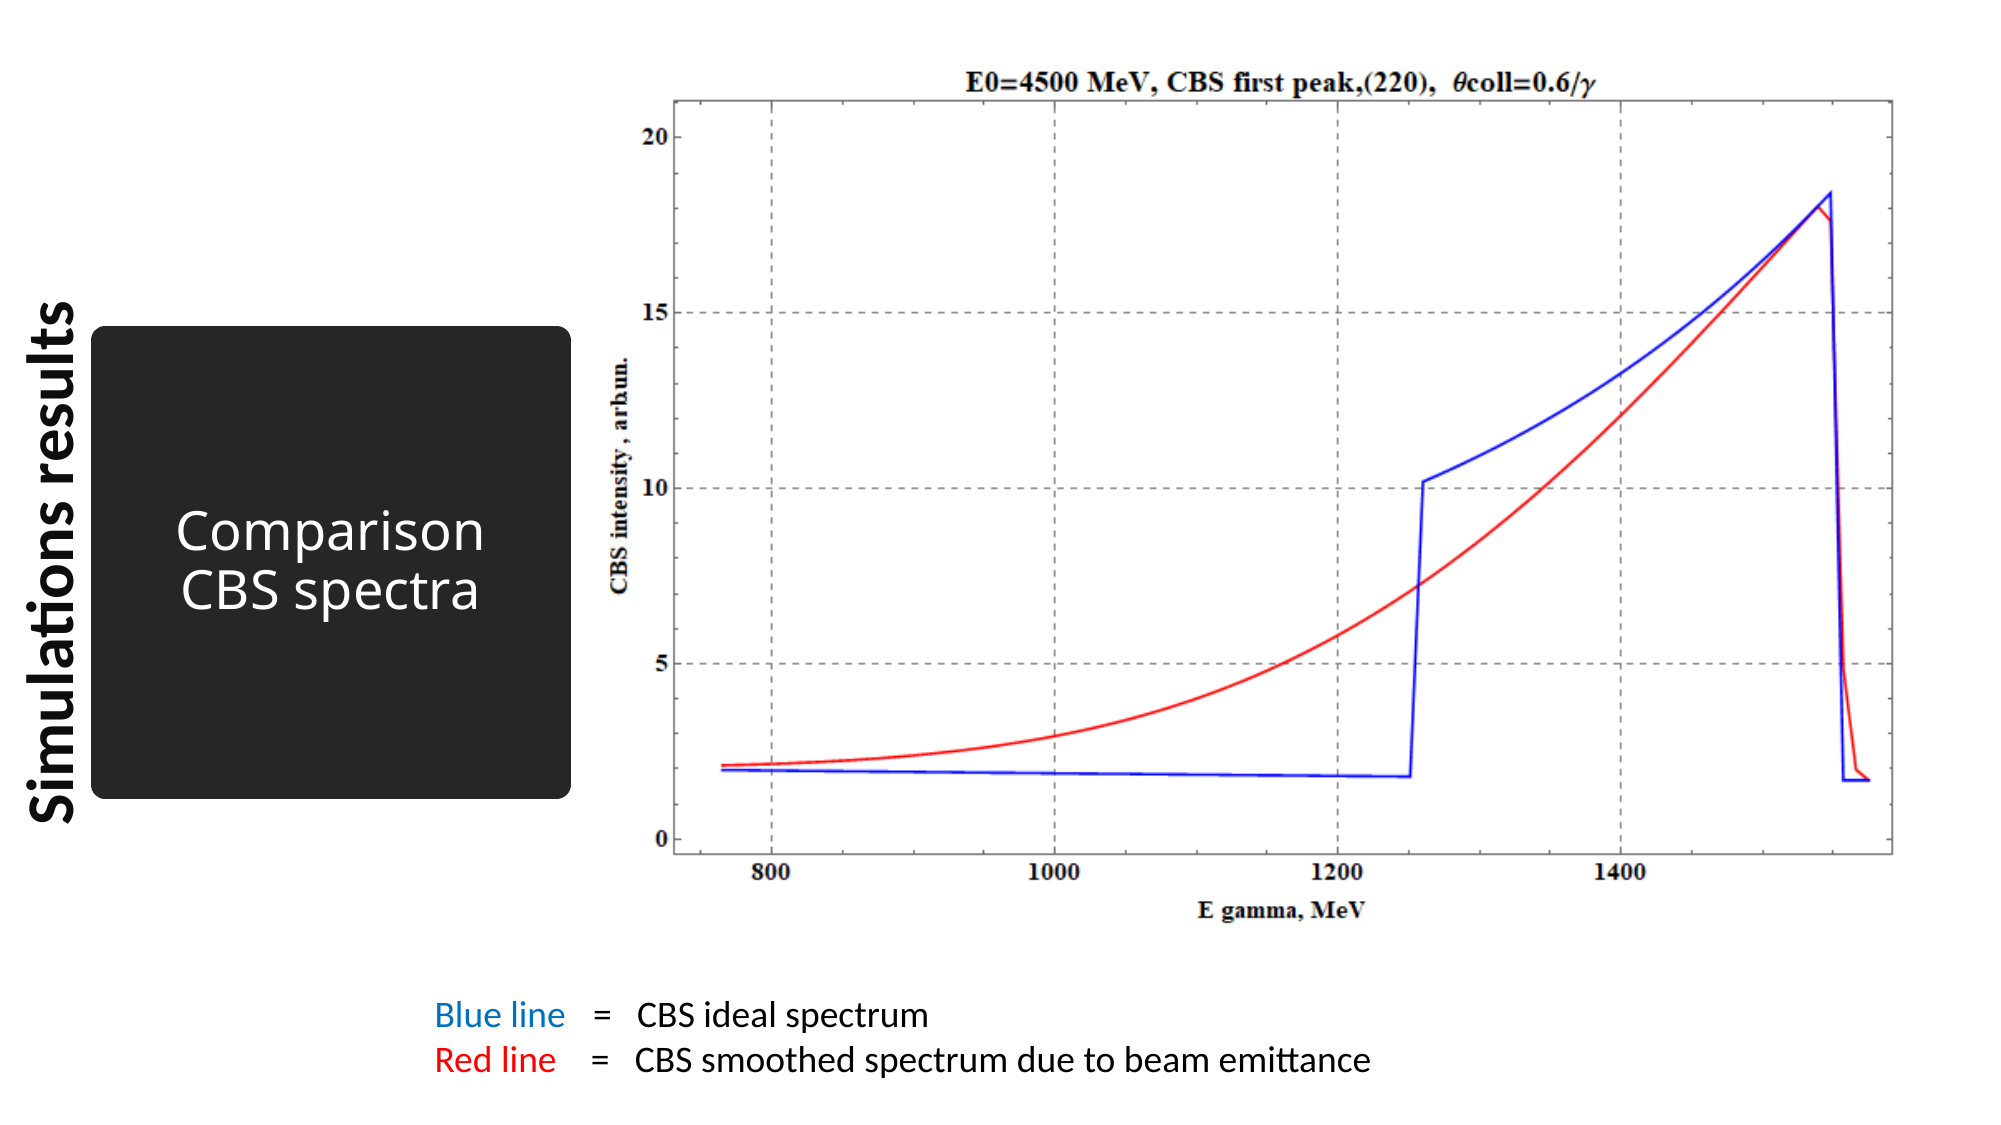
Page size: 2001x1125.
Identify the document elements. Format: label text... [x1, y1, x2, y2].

title Comparison CBS spectra [105, 340, 557, 785]
picture [604, 32, 1895, 946]
text_box Simulations results [0, 285, 95, 840]
text_box Blue line = CBS ideal spectrum Red line = CBS smoothed spectrum due to beam emittance [420, 982, 1388, 1088]
